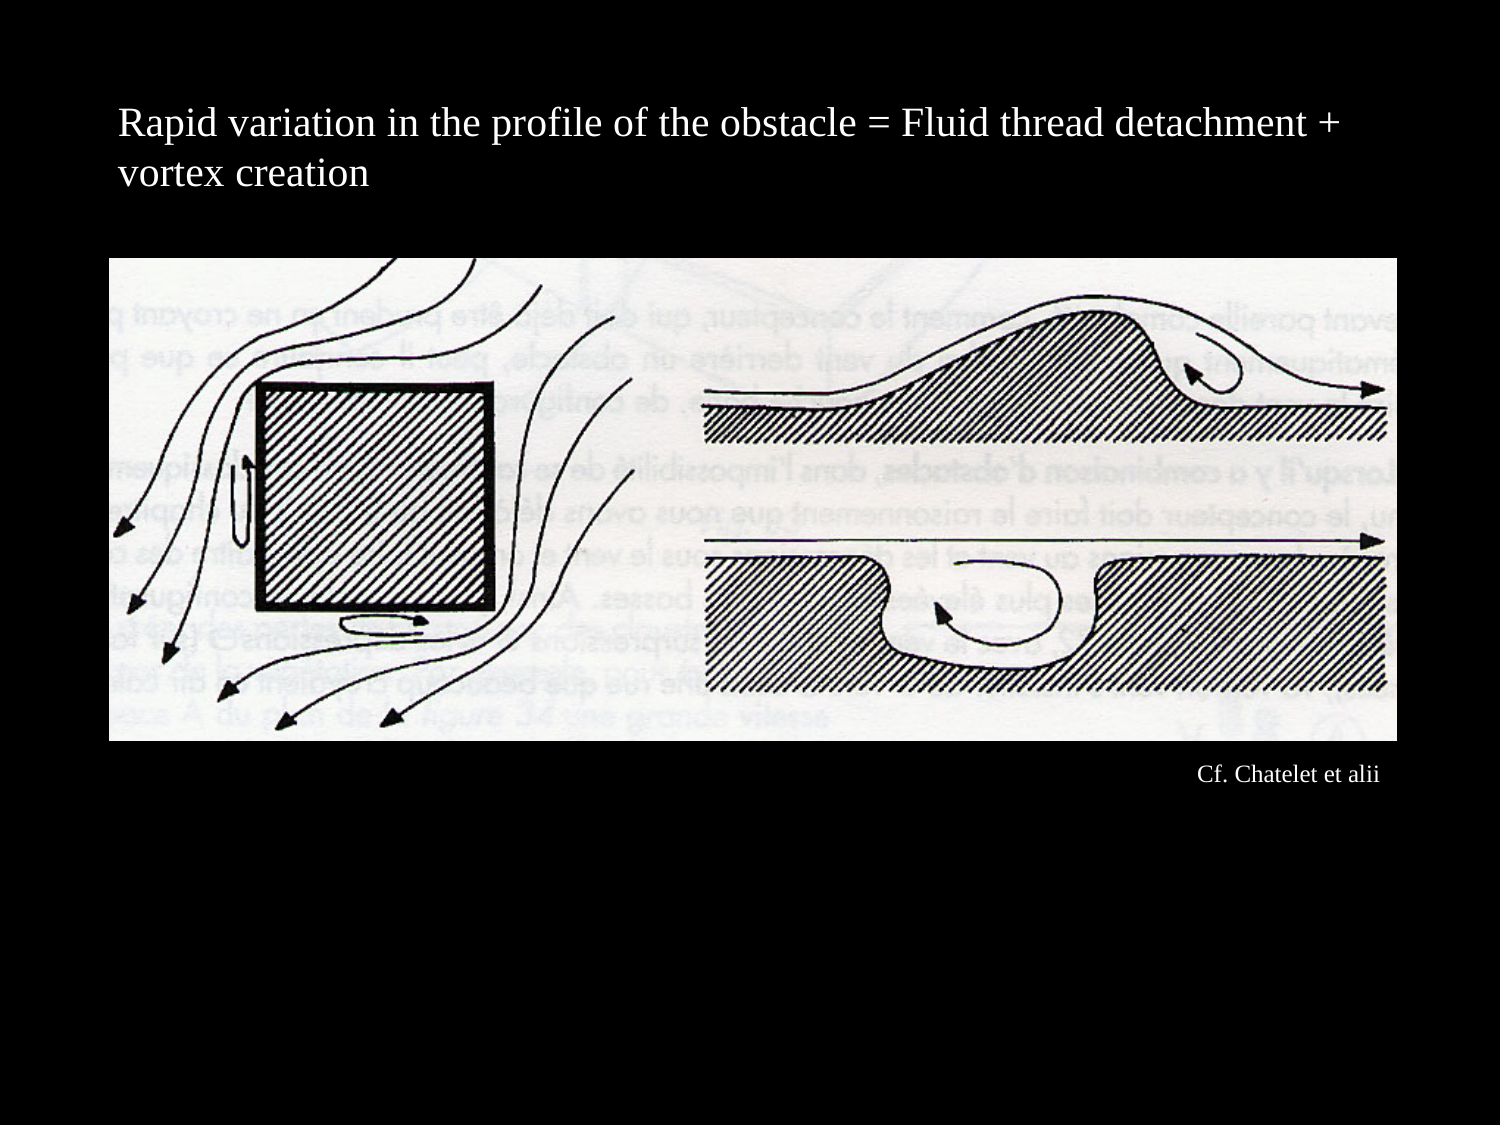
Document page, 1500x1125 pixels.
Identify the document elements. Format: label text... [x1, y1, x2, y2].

text_box Rapid variation in the profile of the obstacle = Fluid thread detachment + vortex creation [103, 86, 1403, 202]
picture [108, 257, 1398, 741]
text_box Cf. Chatelet et alii [1182, 750, 1396, 795]
